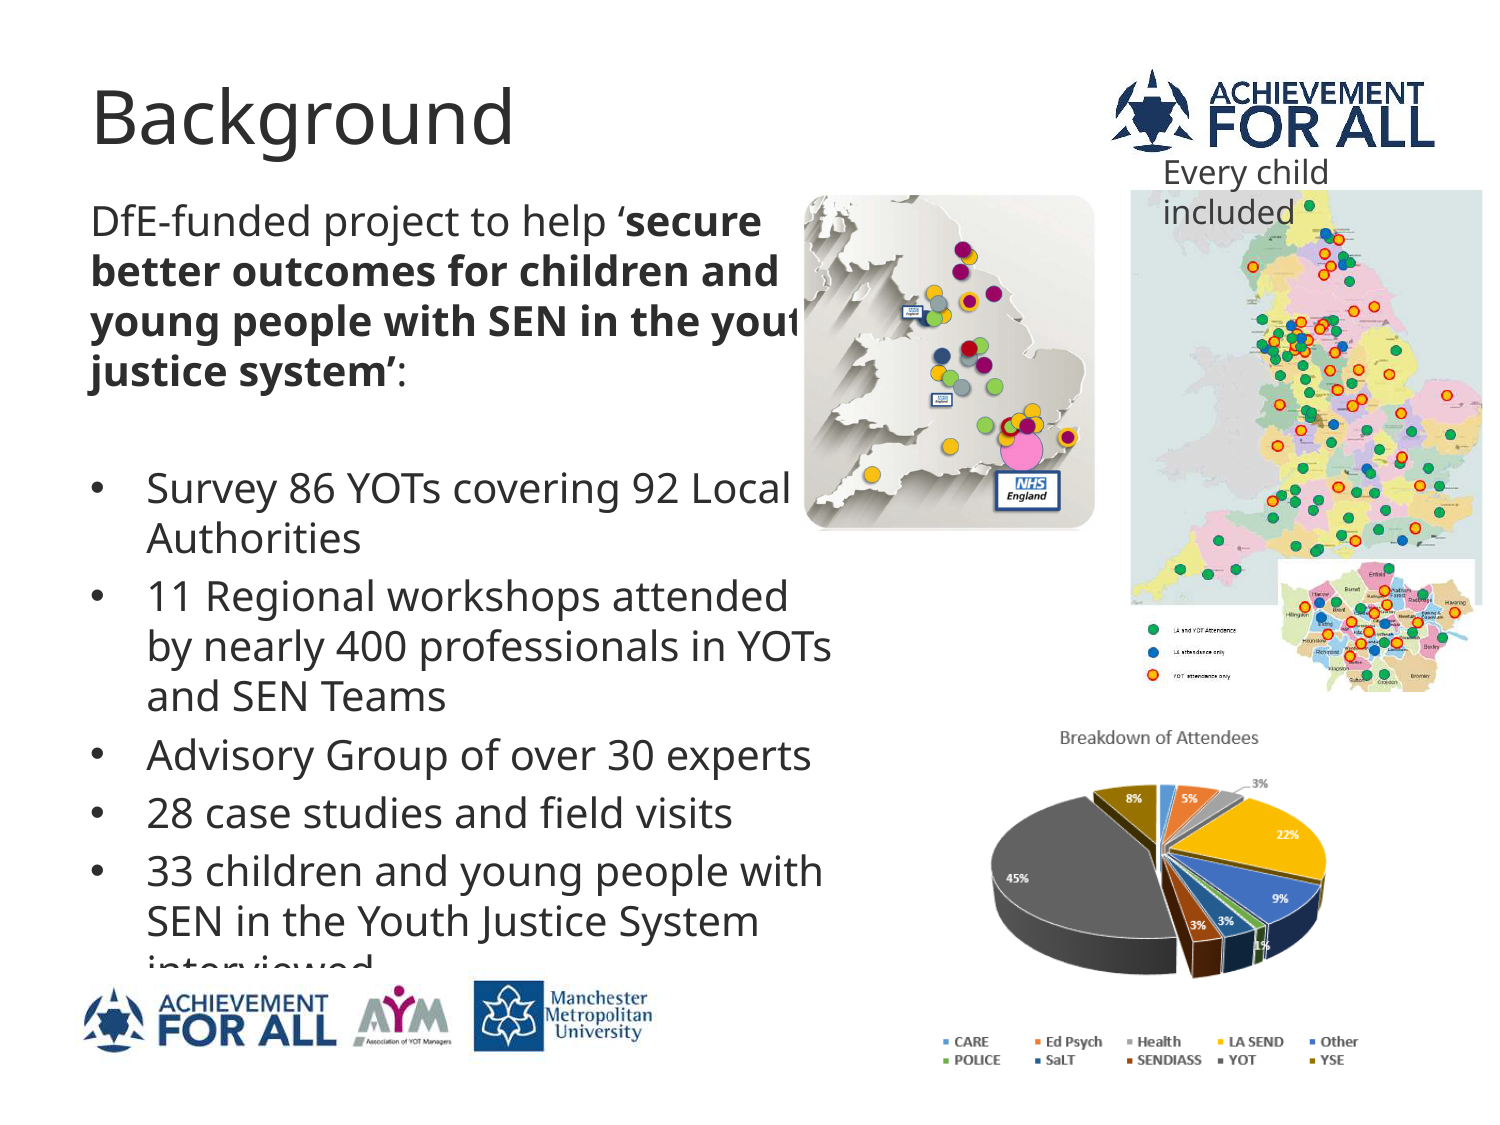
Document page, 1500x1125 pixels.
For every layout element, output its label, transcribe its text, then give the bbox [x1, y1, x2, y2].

picture [891, 710, 1437, 1085]
picture [1130, 189, 1483, 692]
picture [74, 968, 661, 1067]
text_box Every child included [1147, 143, 1486, 191]
list DfE-funded project to help ‘secure better outcomes for children and young people with SEN in the youth justice system’: Survey 86 YOTs covering 92 Local Authorities 11 Regional workshops attended by nearly 400 professionals in YOTs and SEN Teams Advisory Group of over 30 experts 28 case studies and field visits 33 children and young people with SEN in the Youth Justice System interviewed [75, 191, 850, 956]
title Background [75, 61, 1048, 191]
picture [1103, 61, 1442, 159]
picture [796, 192, 1102, 531]
